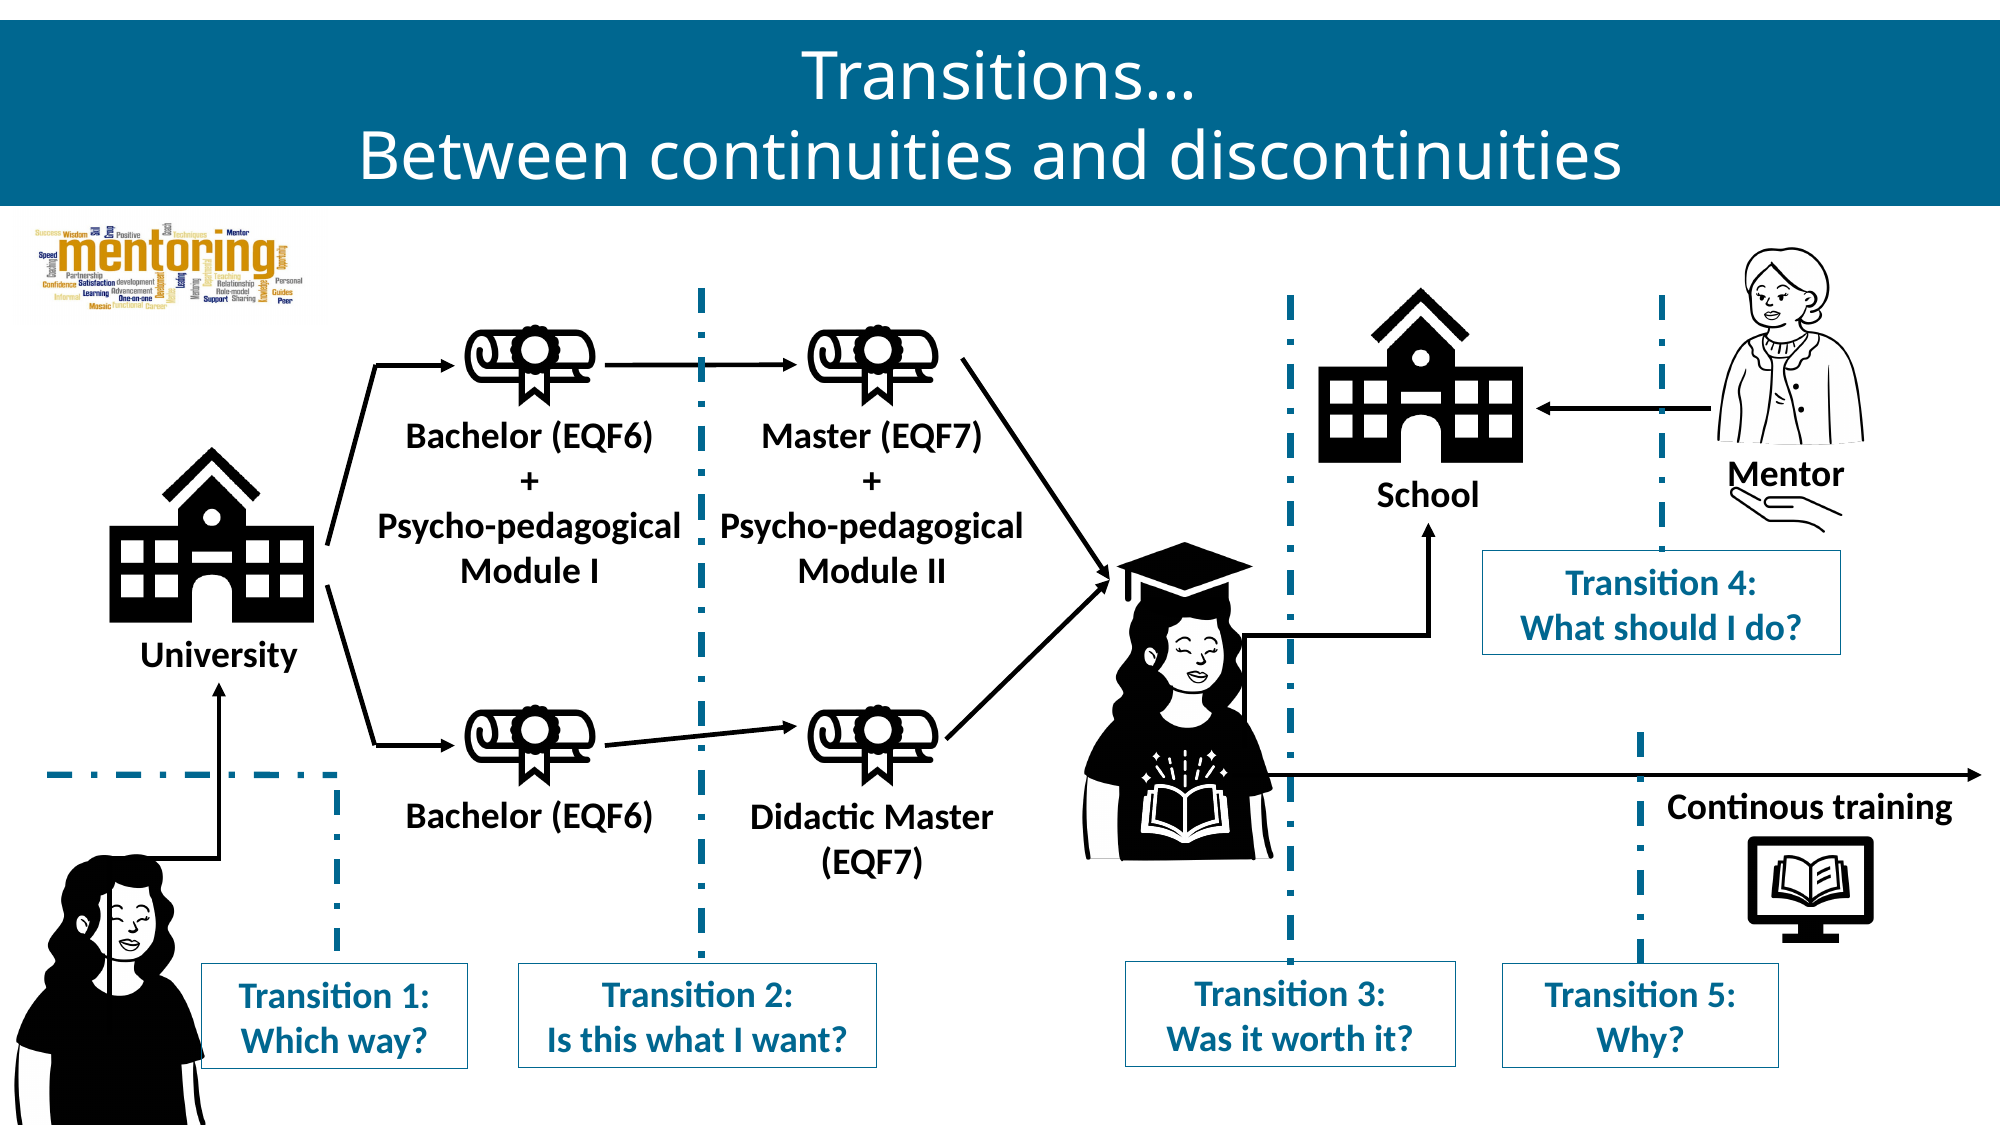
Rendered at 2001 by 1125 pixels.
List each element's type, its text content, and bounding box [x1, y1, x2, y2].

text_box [1779, 774, 1990, 965]
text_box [1482, 295, 1841, 657]
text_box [877, 290, 1096, 601]
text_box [518, 287, 877, 1070]
text_box Transitions... Between continuities and discontinuities [0, 20, 2000, 206]
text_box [306, 585, 518, 845]
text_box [945, 358, 1125, 867]
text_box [6, 683, 219, 1125]
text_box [47, 398, 306, 684]
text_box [306, 290, 518, 585]
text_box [1256, 239, 1601, 524]
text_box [47, 774, 468, 1071]
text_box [1648, 241, 1923, 567]
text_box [877, 670, 1096, 891]
picture [12, 207, 328, 325]
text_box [1502, 732, 1779, 1070]
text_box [1125, 294, 1456, 1068]
